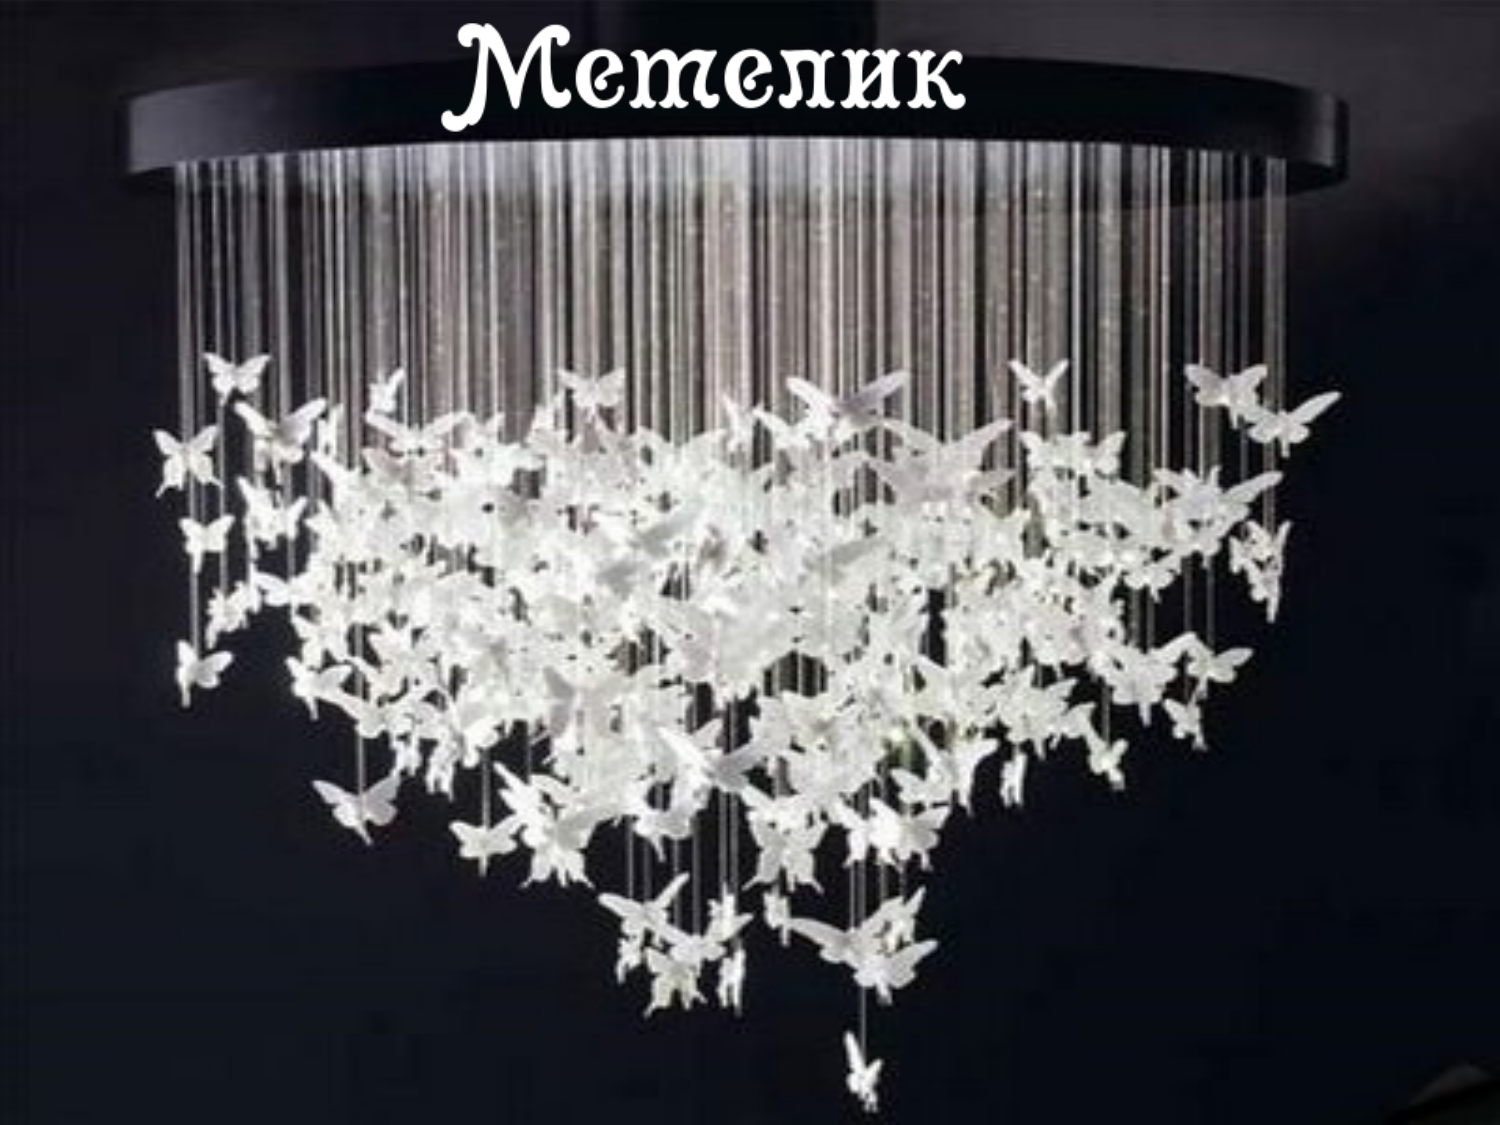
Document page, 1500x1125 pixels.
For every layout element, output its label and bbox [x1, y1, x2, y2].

picture [0, 0, 1500, 1125]
list [407, 0, 1002, 157]
